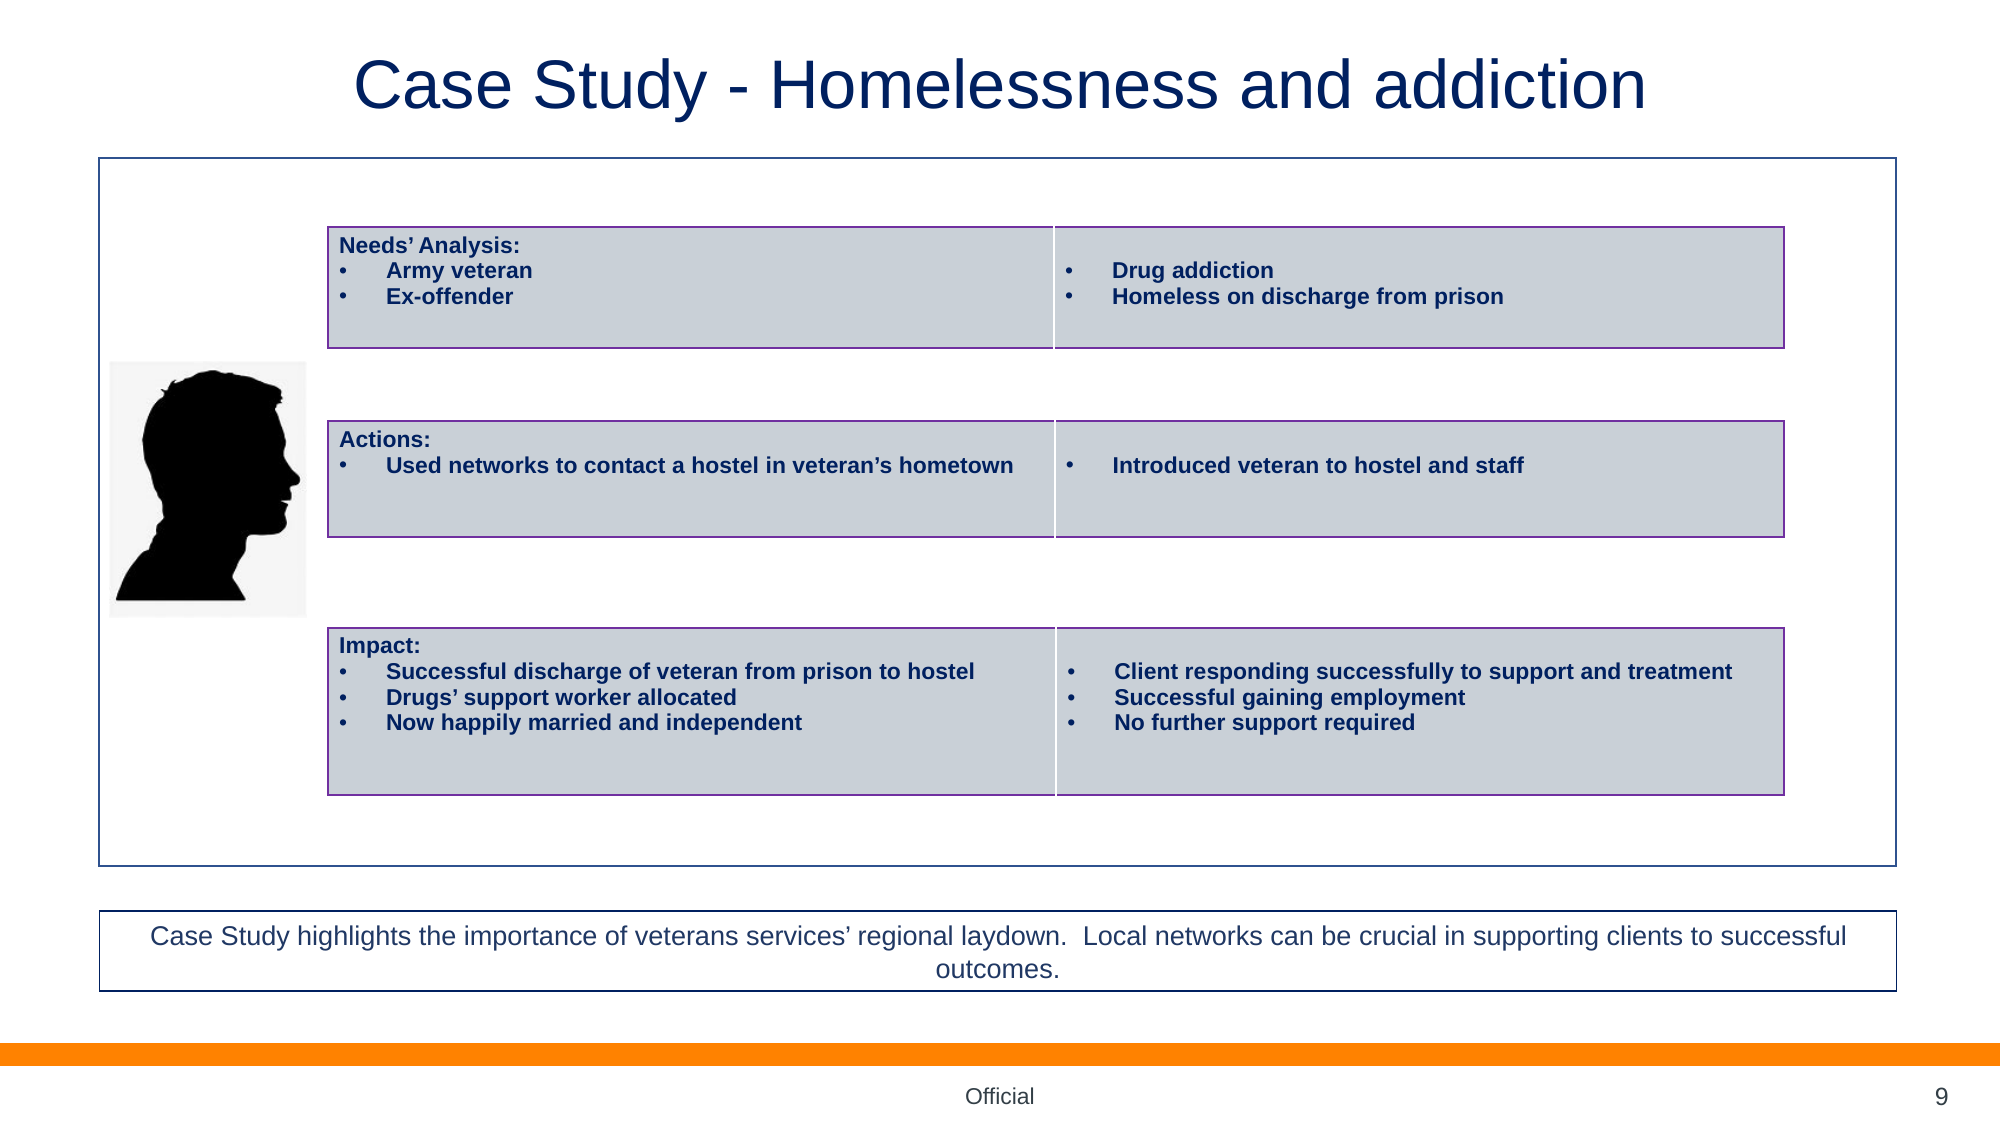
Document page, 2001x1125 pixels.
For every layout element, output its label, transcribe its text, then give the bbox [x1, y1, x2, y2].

table_header Needs’ Analysis: Army veteran Ex-offender [329, 228, 1053, 347]
text_box Case Study highlights the importance of veterans services’ regional laydown. Local networks can be crucial in supporting clients to successful outcomes. [99, 911, 1897, 992]
table_header Client responding successfully to support and treatment Successful gaining employment No further support required [1057, 629, 1783, 794]
text_box [99, 158, 1897, 866]
title Case Study - Homelessness and addiction [59, 48, 1944, 113]
table_header Introduced veteran to hostel and staff [1056, 422, 1783, 536]
table_header Impact: Successful discharge of veteran from prison to hostel Drugs’ support worker allocated Now happily married and independent [329, 629, 1055, 794]
slide_number 9 [1771, 1080, 1949, 1111]
table_header Drug addiction Homeless on discharge from prison [1055, 228, 1783, 347]
text_box Official [291, 1081, 1709, 1109]
table_header Actions: Used networks to contact a hostel in veteran’s hometown [329, 422, 1054, 536]
picture [109, 361, 307, 618]
